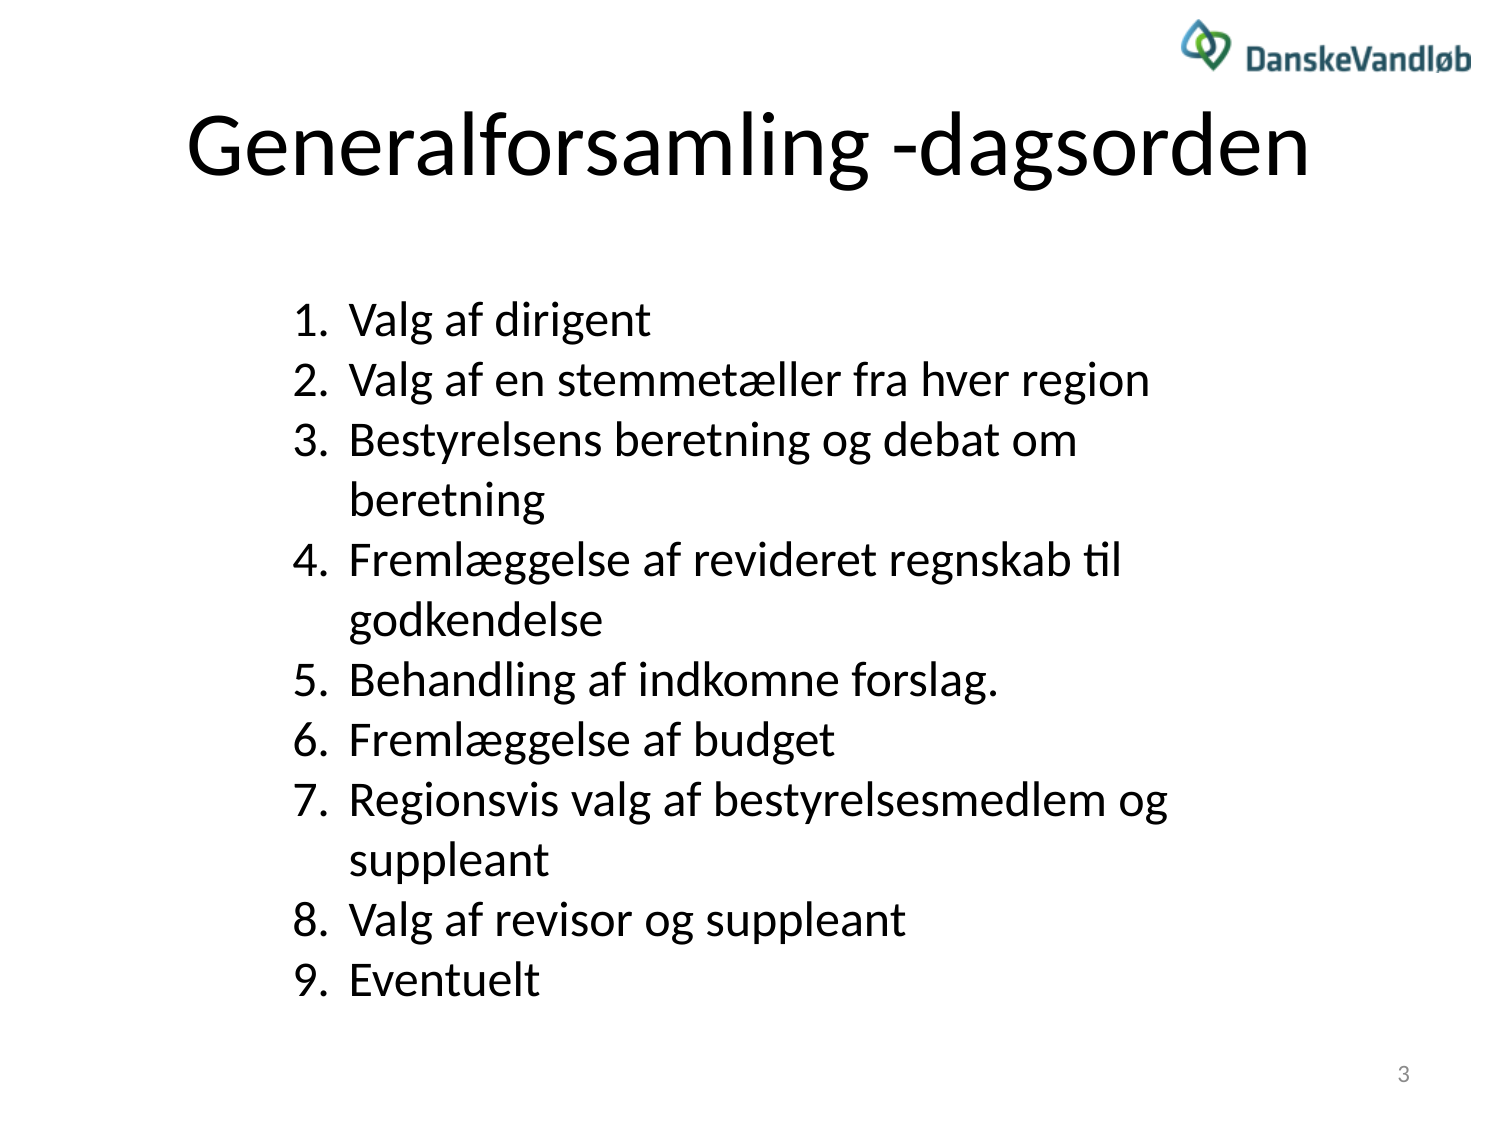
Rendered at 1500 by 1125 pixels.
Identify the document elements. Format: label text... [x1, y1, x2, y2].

title Generalforsamling -dagsorden [75, 45, 1425, 233]
text_box Valg af dirigent Valg af en stemmetæller fra hver region Bestyrelsens beretning og debat om beretning Fremlæggelse af revideret regnskab til godkendelse Behandling af indkomne forslag. Fremlæggelse af budget Regionsvis valg af bestyrelsesmedlem og suppleant Valg af revisor og suppleant Eventuelt [277, 278, 1282, 1014]
picture [1139, 18, 1471, 73]
slide_number 3 [1074, 1042, 1425, 1103]
